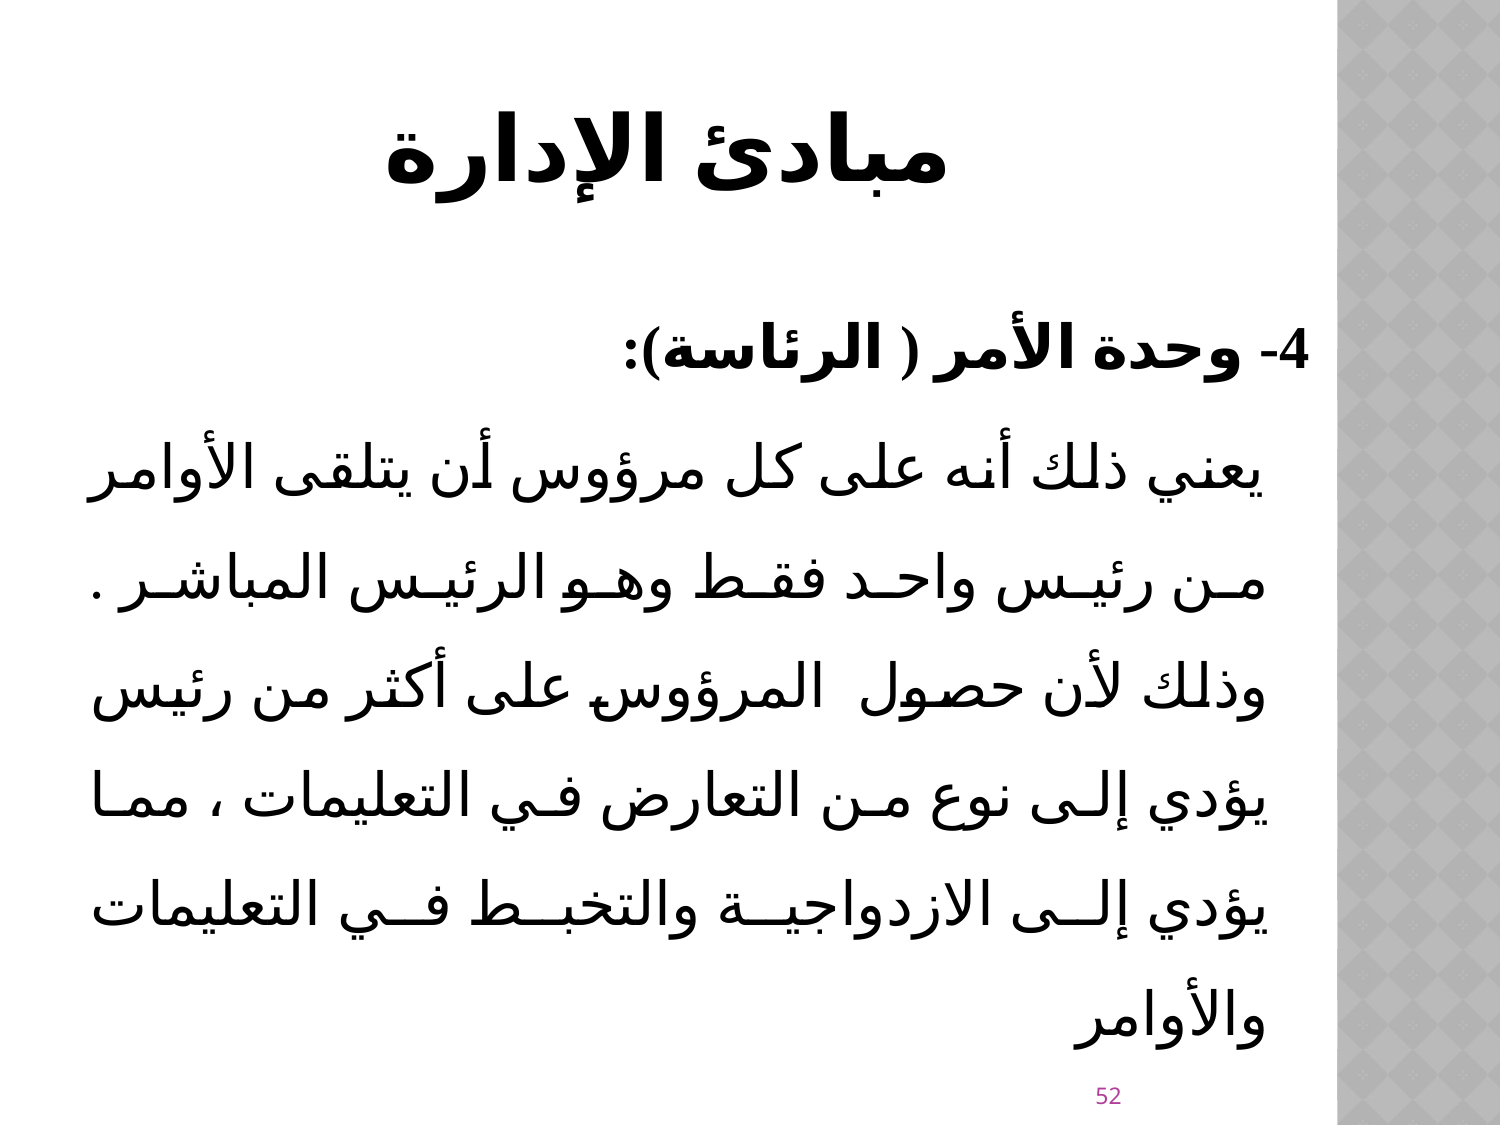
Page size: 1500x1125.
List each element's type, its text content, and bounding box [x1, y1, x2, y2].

title مبادئ الإدارة [75, 52, 1263, 200]
list 4- وحدة الأمر ( الرئاسة): يعني ذلك أنه على كل مرؤوس أن يتلقى الأوامر من رئيس واحد فقط وهو الرئيس المباشر . وذلك لأن حصول المرؤوس على أكثر من رئيس يؤدي إلى نوع من التعارض في التعليمات ، مما يؤدي إلى الازدواجية والتخبط في التعليمات والأوامر [75, 264, 1325, 1059]
slide_number 52 [1025, 1075, 1122, 1113]
